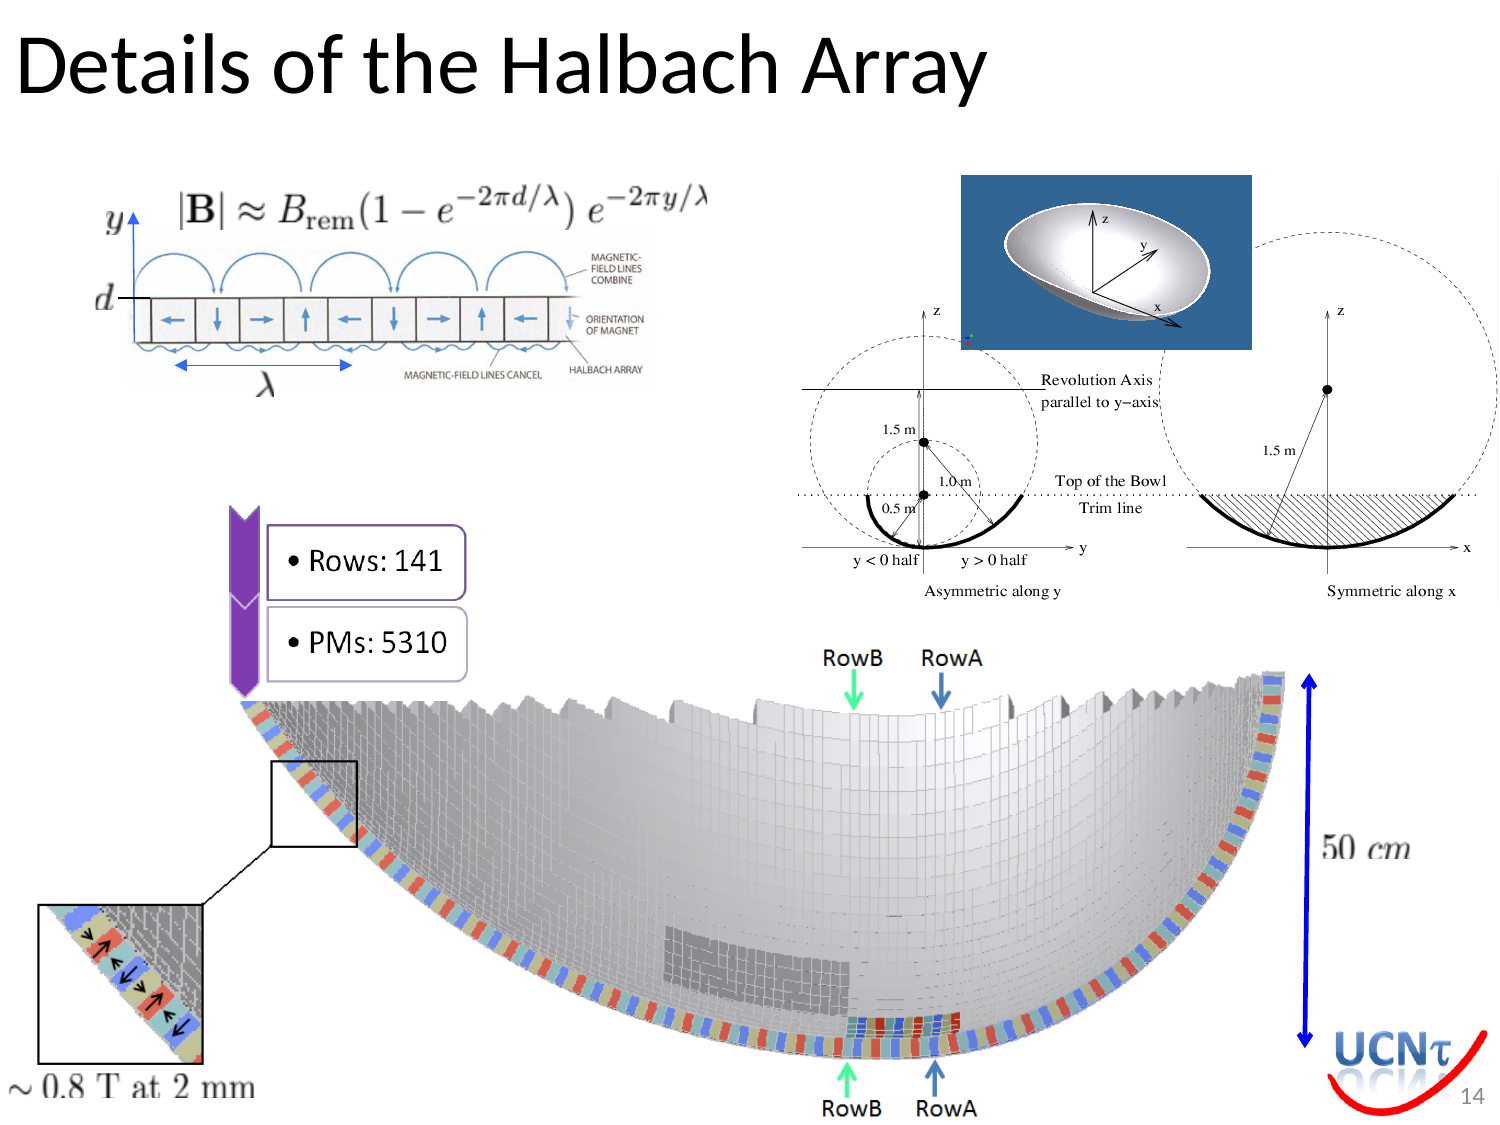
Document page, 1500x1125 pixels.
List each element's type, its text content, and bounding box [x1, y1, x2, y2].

title Details of the Halbach Array [0, 0, 1350, 119]
picture [1314, 1009, 1500, 1125]
picture [95, 281, 115, 310]
picture [1322, 833, 1411, 860]
picture [106, 211, 124, 235]
slide_number 14 [1431, 1065, 1500, 1125]
picture [126, 183, 708, 397]
picture [126, 225, 132, 297]
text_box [1304, 672, 1310, 1049]
picture [8, 501, 1296, 1122]
picture [794, 175, 1498, 602]
